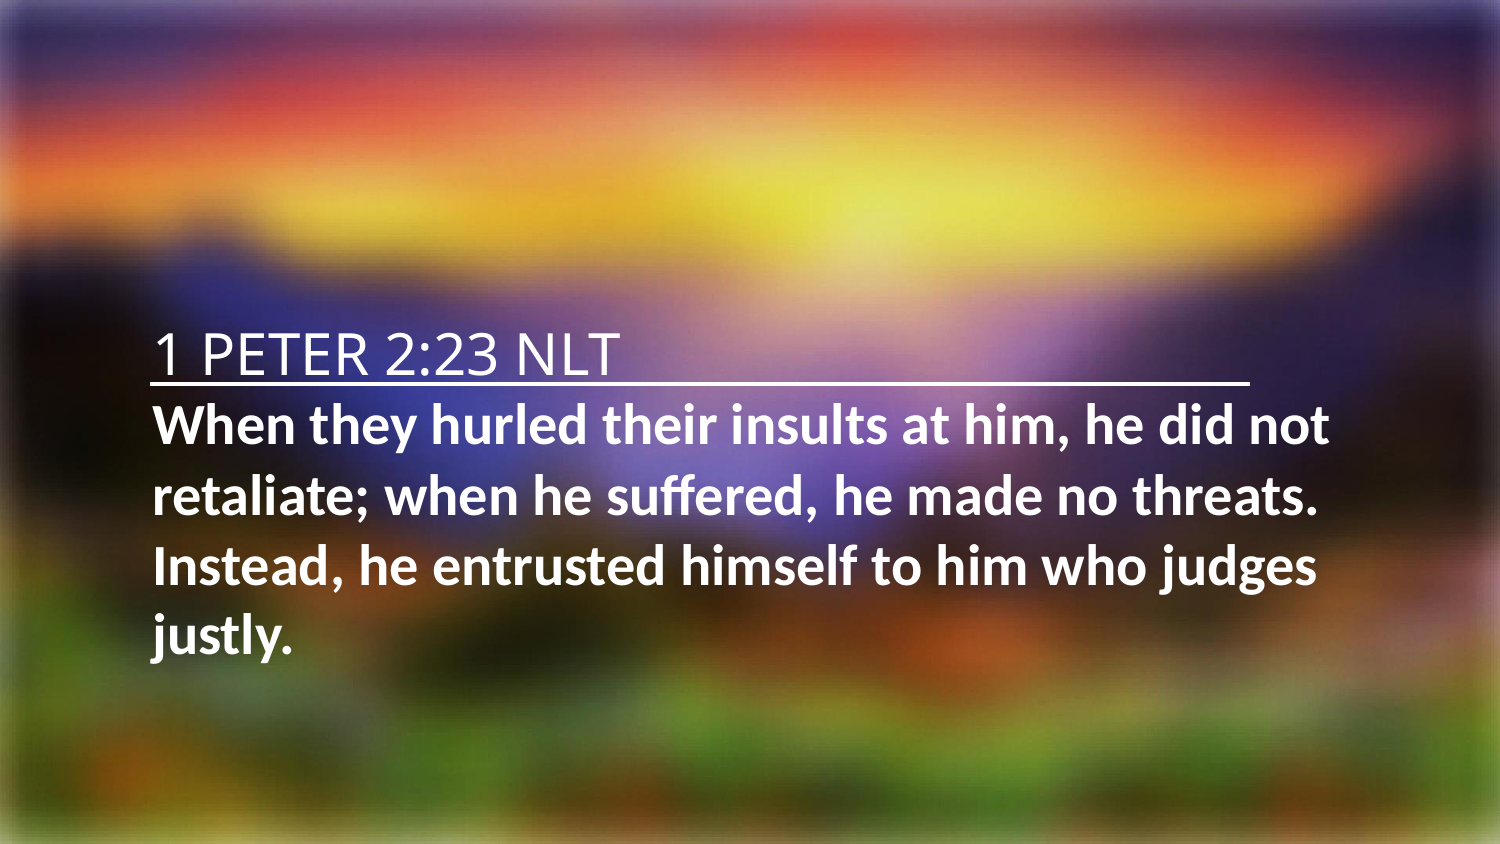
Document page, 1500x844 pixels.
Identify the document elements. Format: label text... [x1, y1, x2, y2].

text_box 1 PETER 2:23 NLT When they hurled their insults at him, he did not retaliate; when he suffered, he made no threats. Instead, he entrusted himself to him who judges justly. [137, 309, 1350, 674]
picture [0, 0, 1500, 844]
